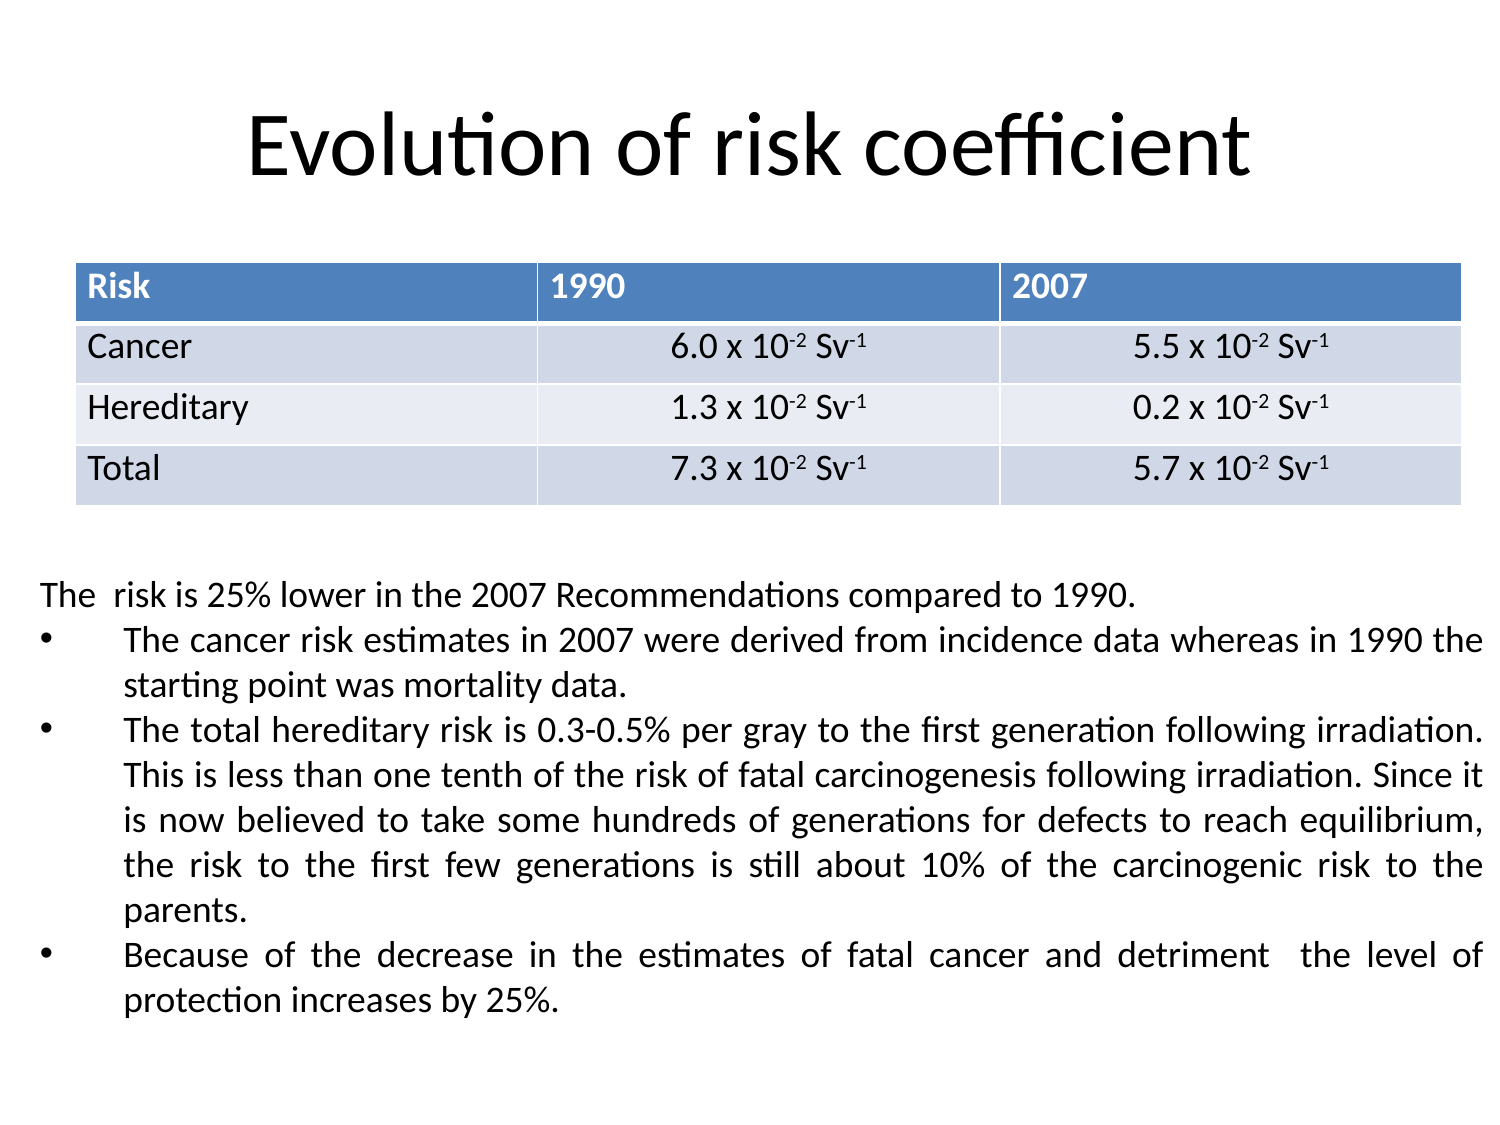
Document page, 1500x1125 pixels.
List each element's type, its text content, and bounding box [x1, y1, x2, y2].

table_cell Total [76, 446, 537, 505]
table_cell 6.0 x 10-2 Sv-1 [538, 326, 999, 383]
table_header Risk [76, 263, 537, 321]
table_cell 0.2 x 10-2 Sv-1 [1001, 385, 1461, 444]
table_cell 5.7 x 10-2 Sv-1 [1001, 446, 1461, 505]
table_cell Cancer [76, 326, 537, 383]
table_header 2007 [1001, 263, 1461, 321]
table_cell 5.5 x 10-2 Sv-1 [1001, 326, 1461, 383]
table_cell 1.3 x 10-2 Sv-1 [538, 385, 999, 444]
table_cell Hereditary [76, 385, 537, 444]
table_cell 7.3 x 10-2 Sv-1 [538, 446, 999, 505]
table_header 1990 [538, 263, 999, 321]
text_box The risk is 25% lower in the 2007 Recommendations compared to 1990. The cancer risk estimates in 2007 were derived from incidence data whereas in 1990 the starting point was mortality data. The total hereditary risk is 0.3-0.5% per gray to the first generation following irradiation. This is less than one tenth of the risk of fatal carcinogenesis following irradiation. Since it is now believed to take some hundreds of generations for defects to reach equilibrium, the risk to the first few generations is still about 10% of the carcinogenic risk to the parents. Because of the decrease in the estimates of fatal cancer and detriment the level of protection increases by 25%. [24, 562, 1500, 1028]
title Evolution of risk coefficient [75, 45, 1425, 233]
